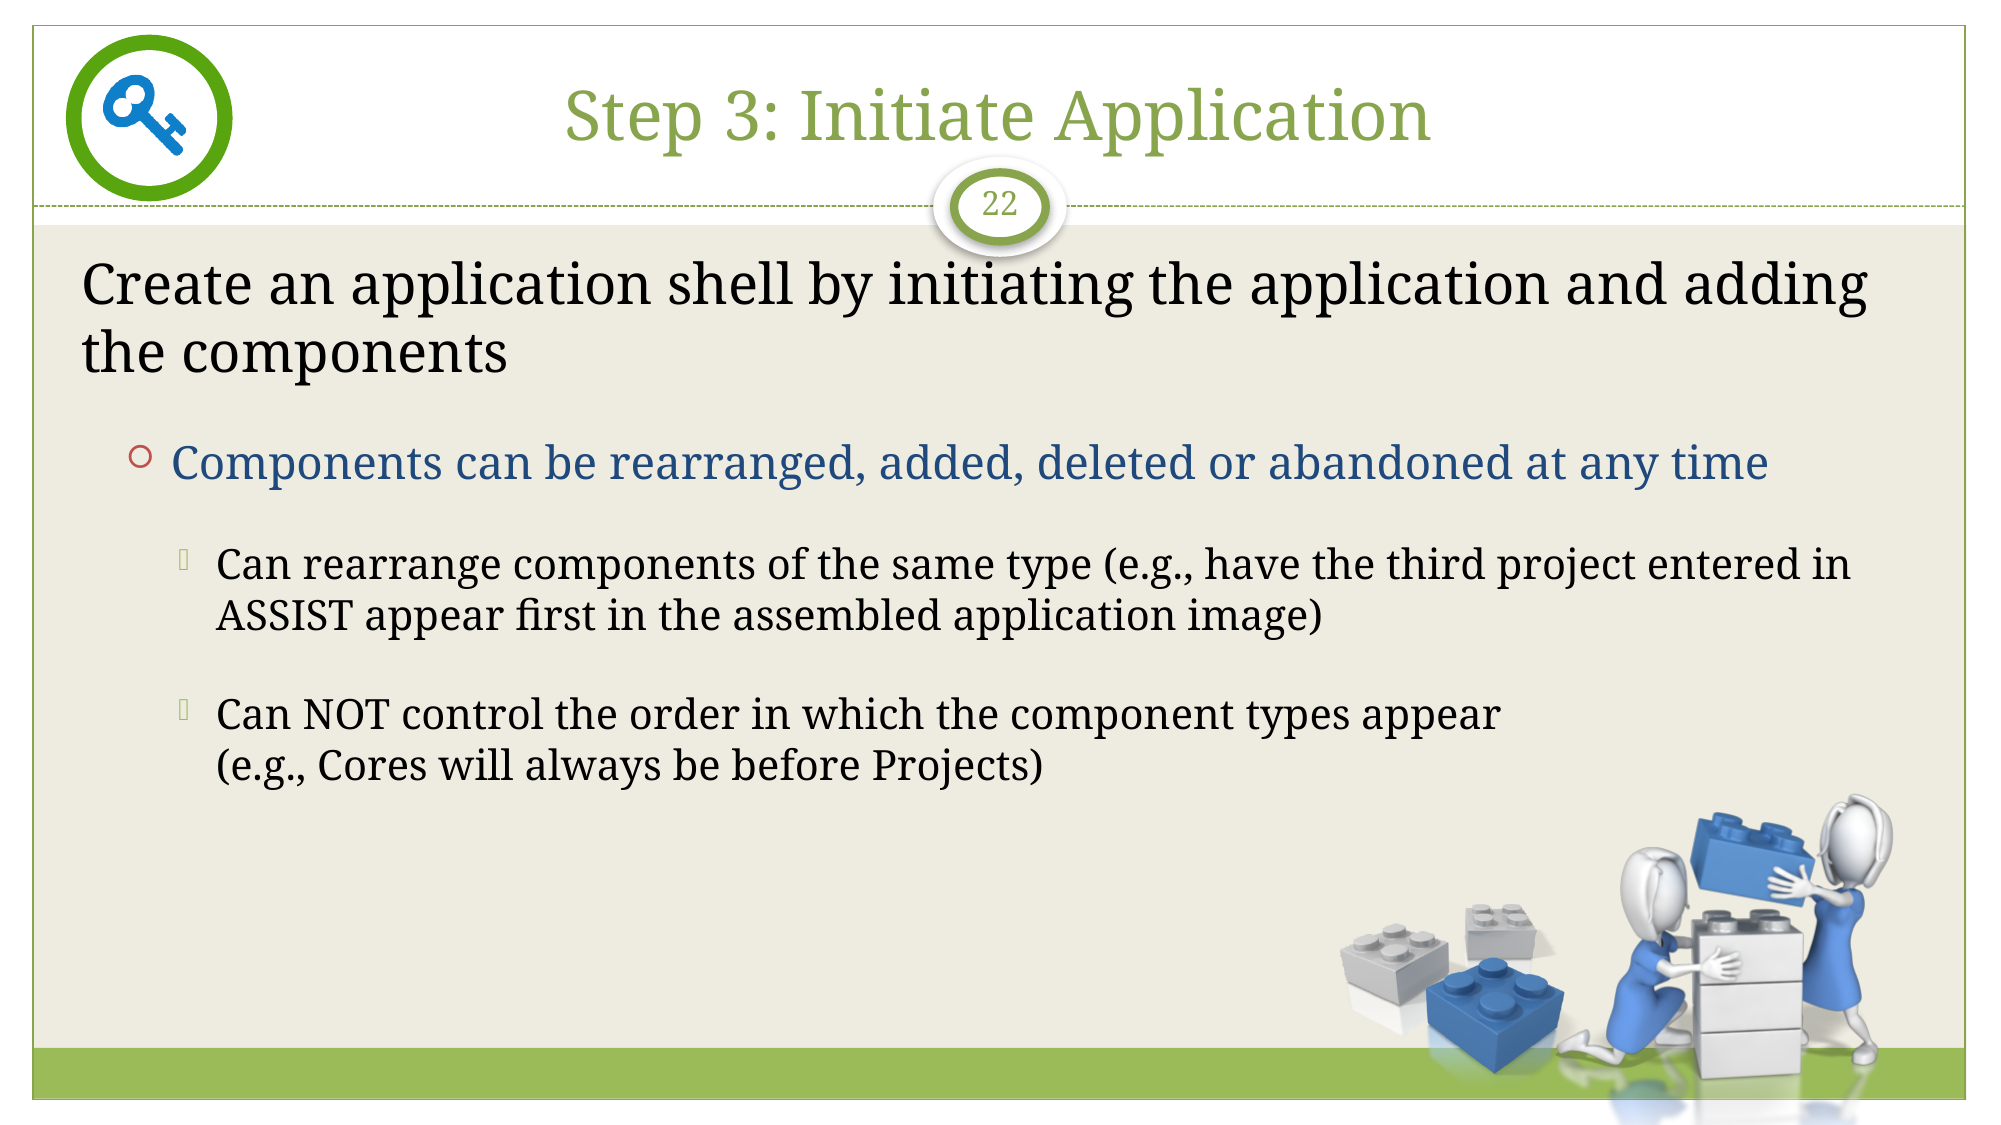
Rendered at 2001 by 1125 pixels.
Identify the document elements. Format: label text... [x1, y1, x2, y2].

title Step 3: Initiate Application [236, 37, 1933, 162]
list Create an application shell by initiating the application and adding the components Components can be rearranged, added, deleted or abandoned at any time Can rearrange components of the same type (e.g., have the third project entered in ASSIST appear first in the assembled application image) Can NOT control the order in which the component types appear (e.g., Cores will always be before Projects) [65, 240, 1927, 992]
slide_number 22 [950, 168, 1050, 240]
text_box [65, 34, 233, 202]
picture [1324, 762, 1938, 1125]
